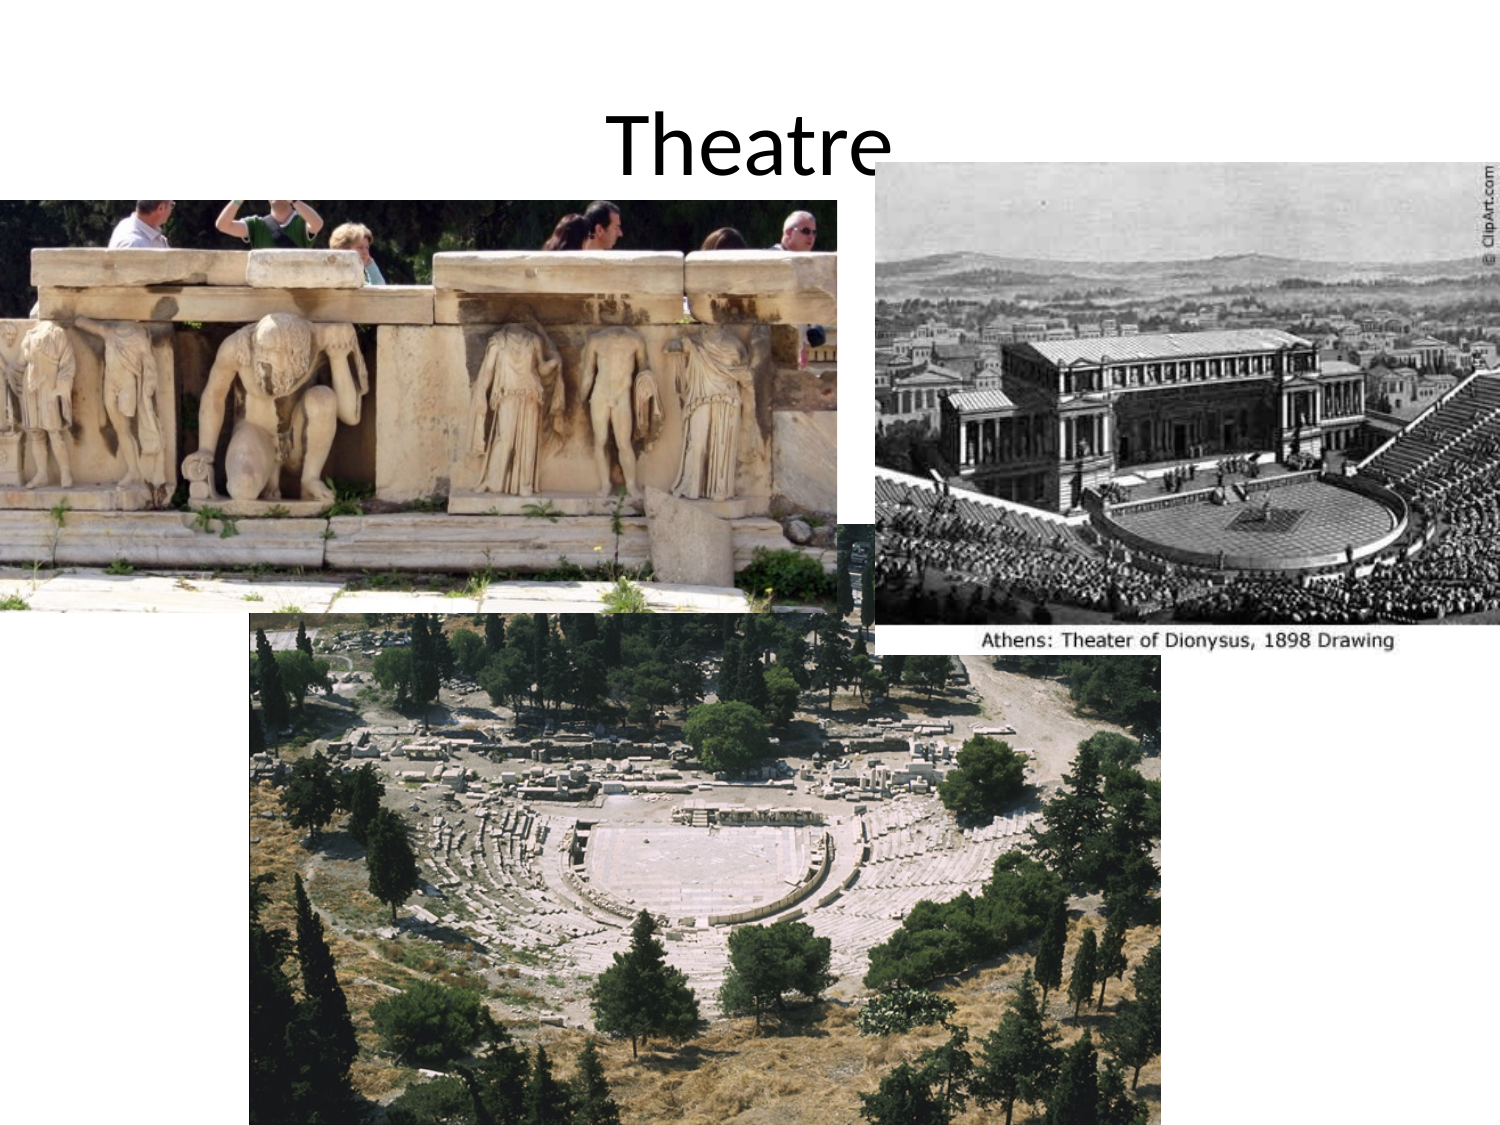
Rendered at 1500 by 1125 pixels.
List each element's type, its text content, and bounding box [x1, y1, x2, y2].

picture [0, 162, 1500, 1125]
title Theatre [75, 45, 1425, 233]
